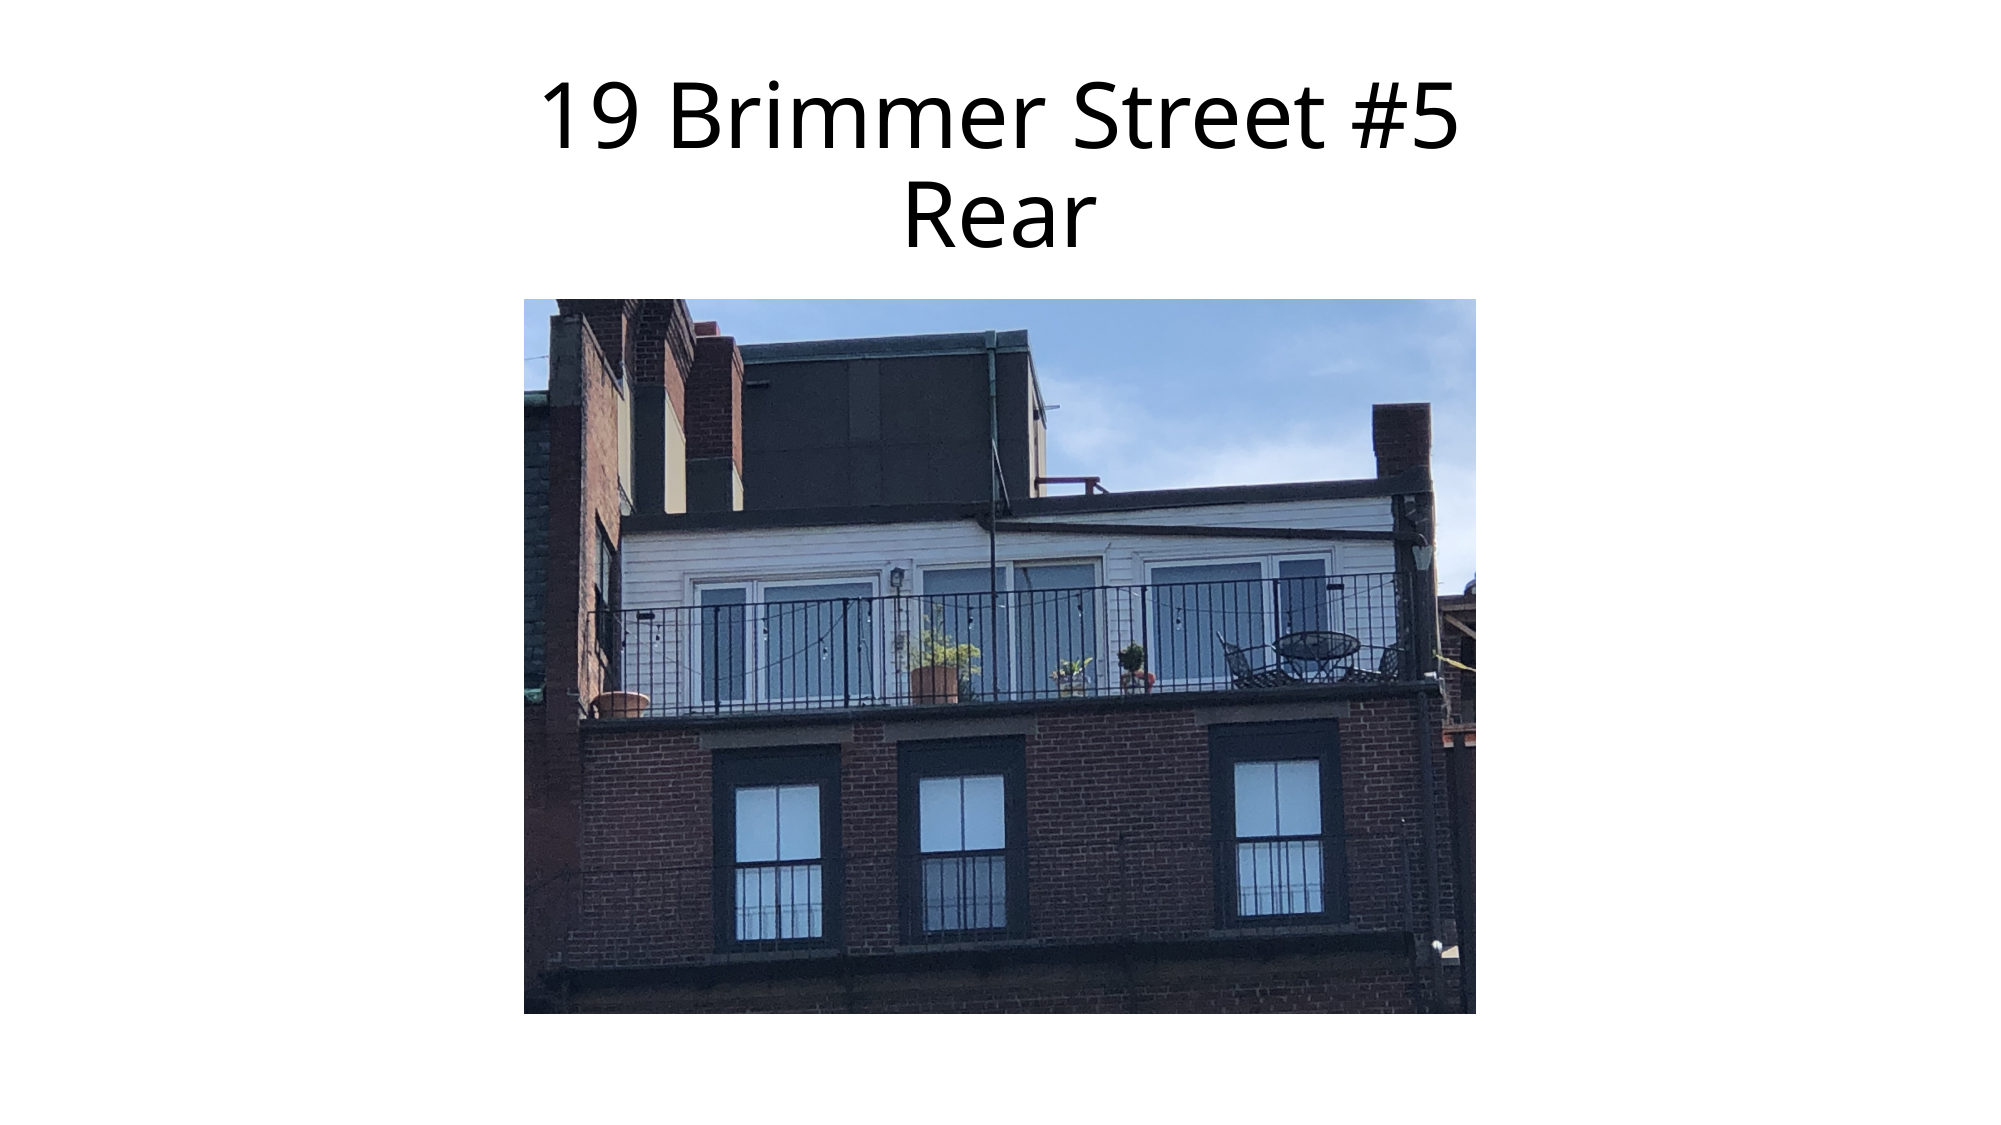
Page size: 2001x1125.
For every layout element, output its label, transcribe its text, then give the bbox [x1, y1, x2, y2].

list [524, 299, 1476, 1014]
title 19 Brimmer Street #5 Rear [137, 59, 1863, 278]
